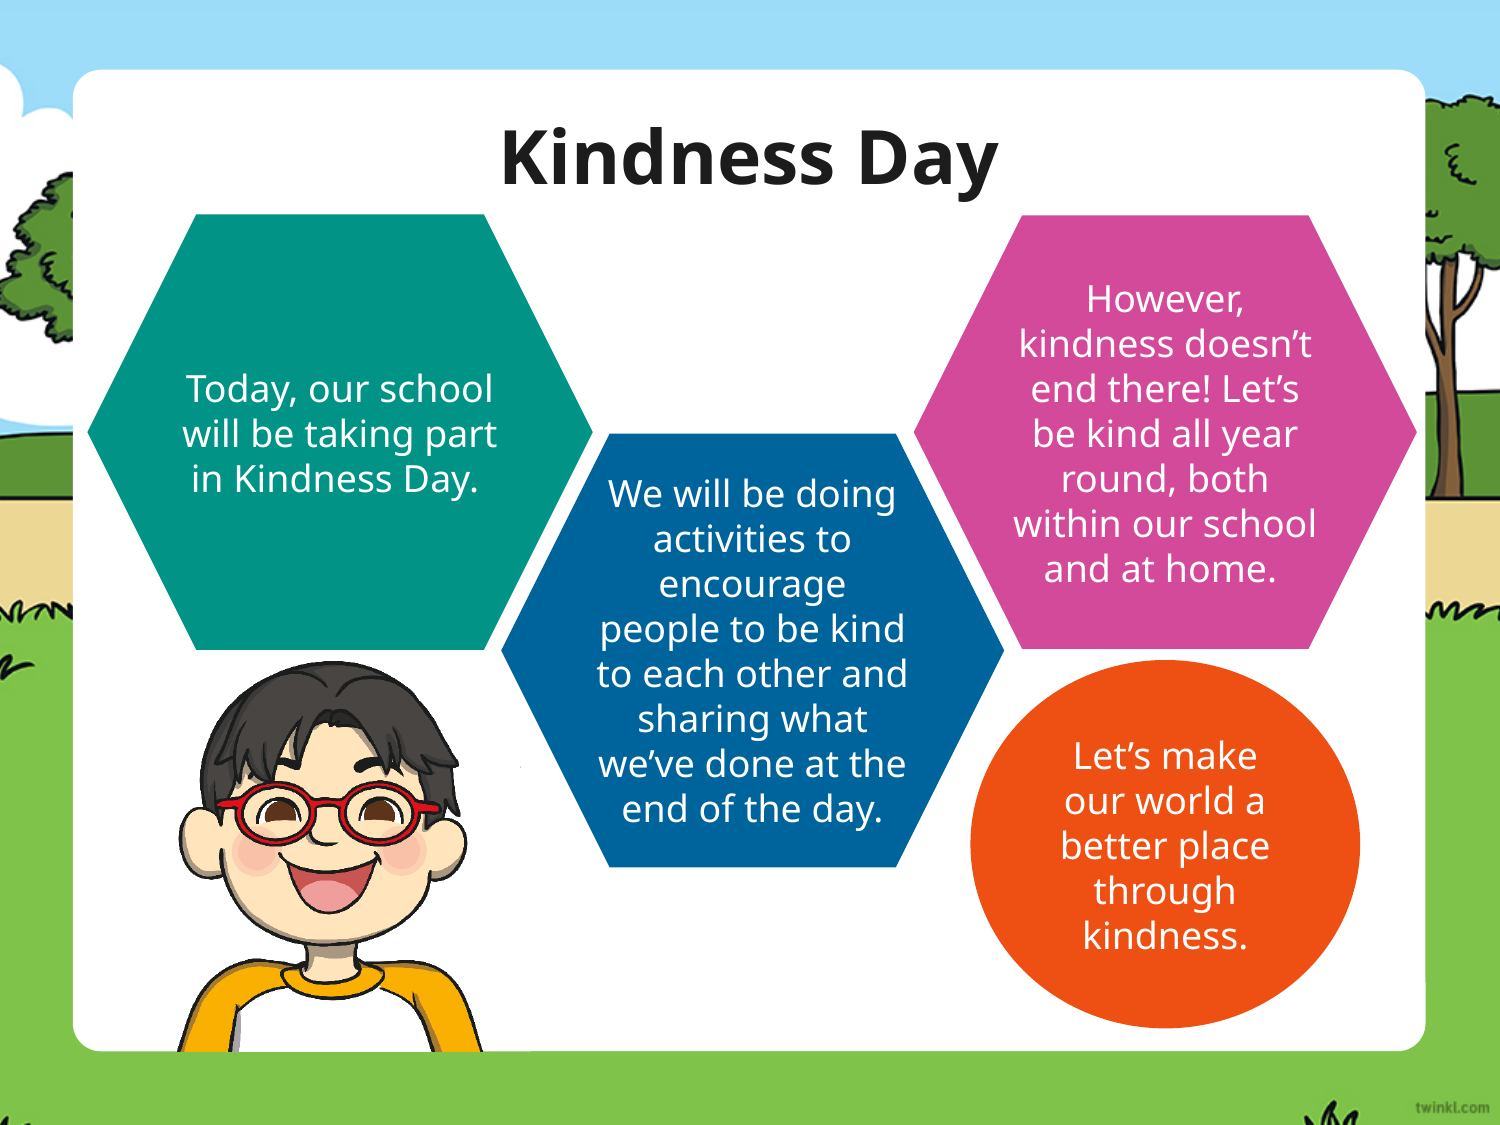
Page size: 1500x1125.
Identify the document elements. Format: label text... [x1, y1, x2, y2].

picture [0, 0, 1500, 1125]
text_box However, kindness doesn’t end there! Let’s be kind all year round, both within our school and at home. [912, 214, 1419, 650]
text_box We will be doing activities to encourage people to be kind to each other and sharing what we’ve done at the end of the day. [499, 432, 1006, 869]
text_box Let’s make our world a better place through kindness. [969, 658, 1362, 1030]
text_box Today, our school will be taking part in Kindness Day. [87, 214, 593, 650]
title Kindness Day [73, 76, 1426, 244]
